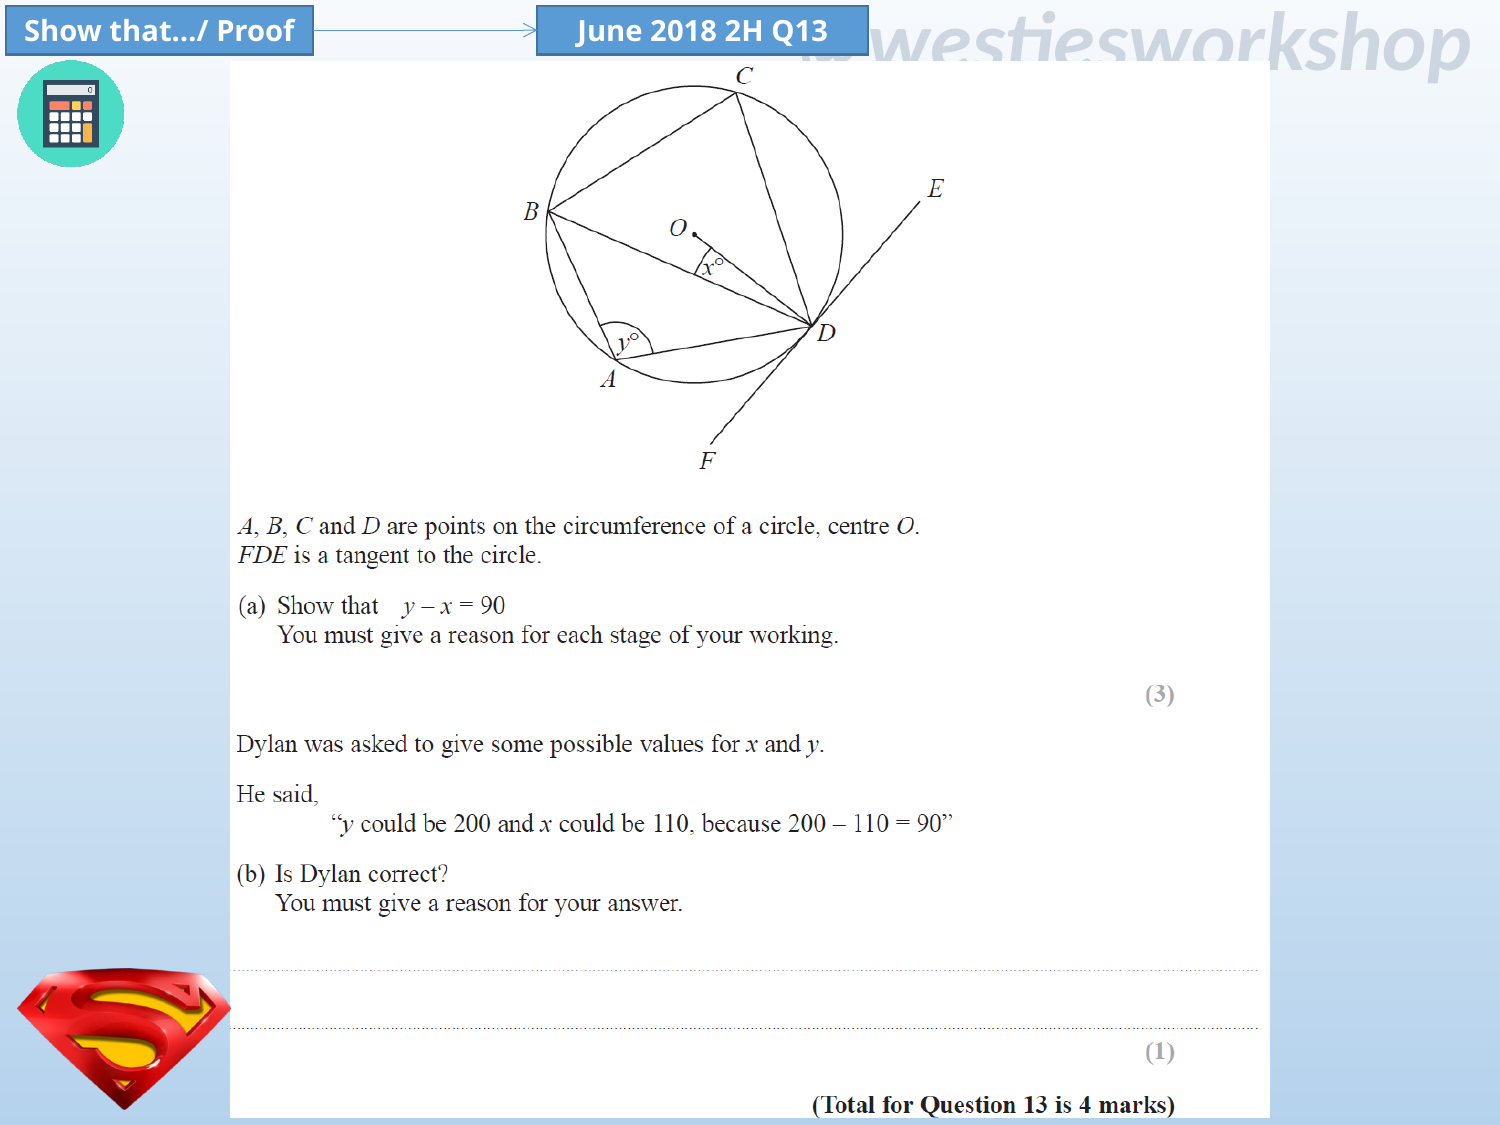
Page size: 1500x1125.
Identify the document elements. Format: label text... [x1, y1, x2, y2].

picture [17, 61, 1270, 1118]
text_box June 2018 2H Q13 [536, 5, 869, 56]
picture [17, 60, 124, 167]
text_box Show that…/ Proof [5, 5, 314, 56]
